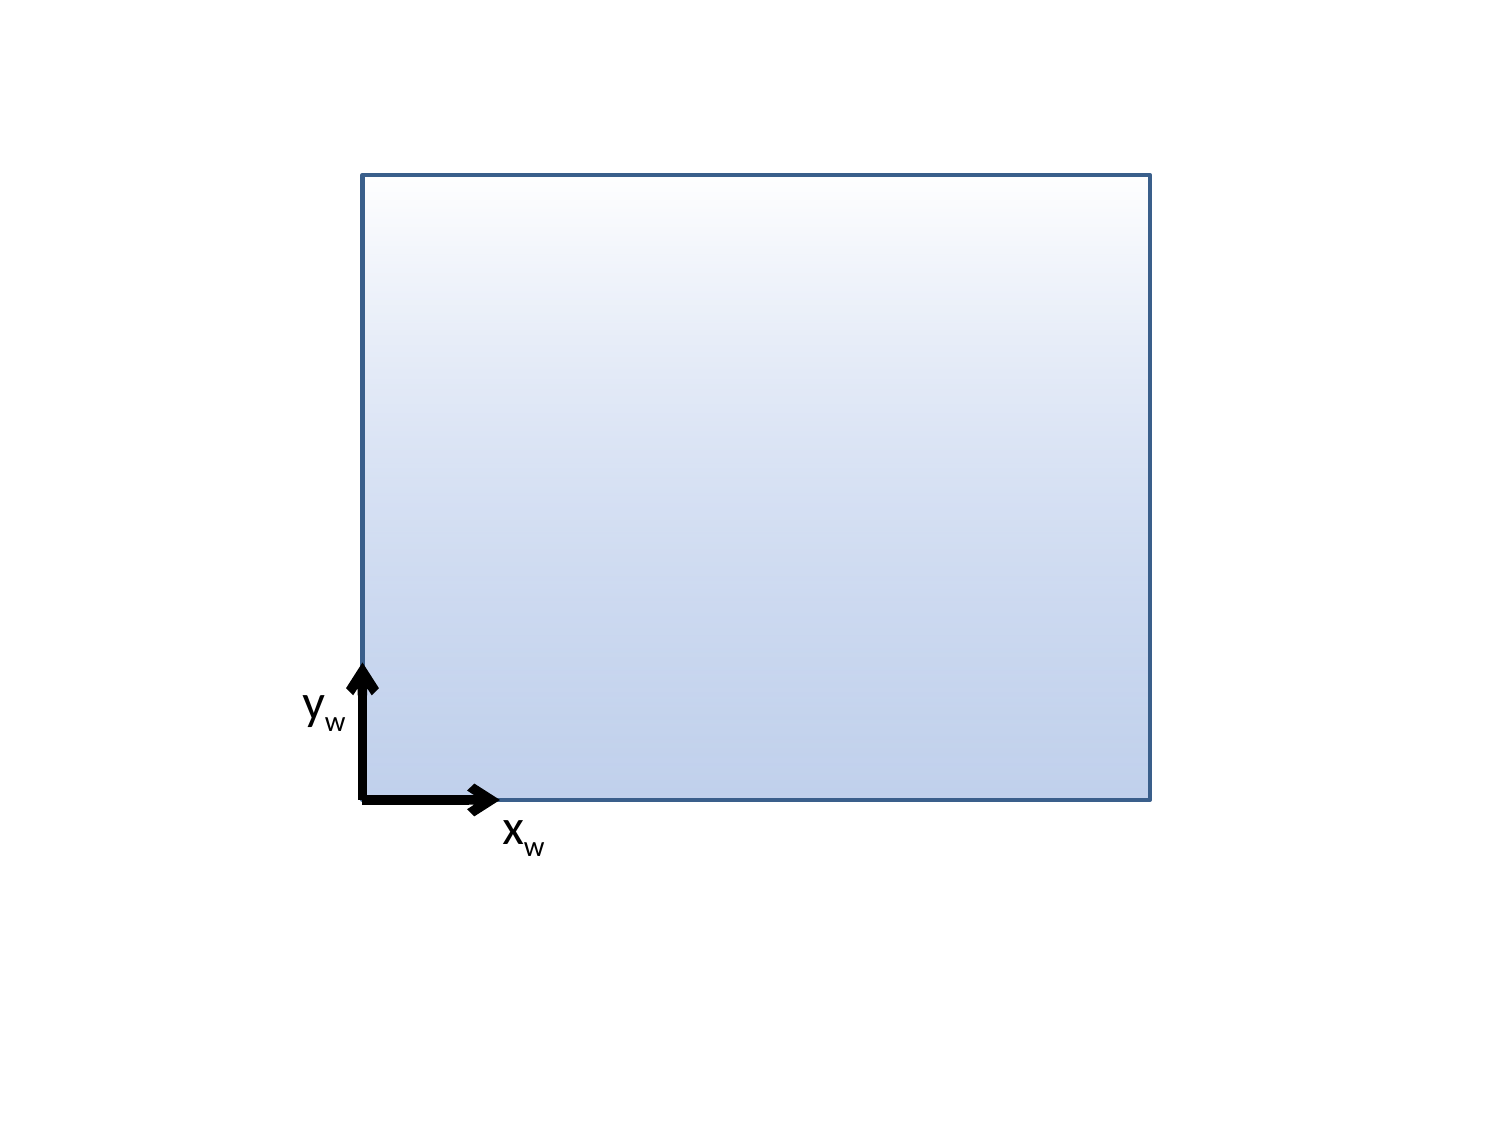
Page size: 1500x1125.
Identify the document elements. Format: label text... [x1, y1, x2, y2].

text_box xw [487, 786, 600, 870]
text_box yw [287, 661, 400, 745]
text_box [360, 173, 1152, 802]
